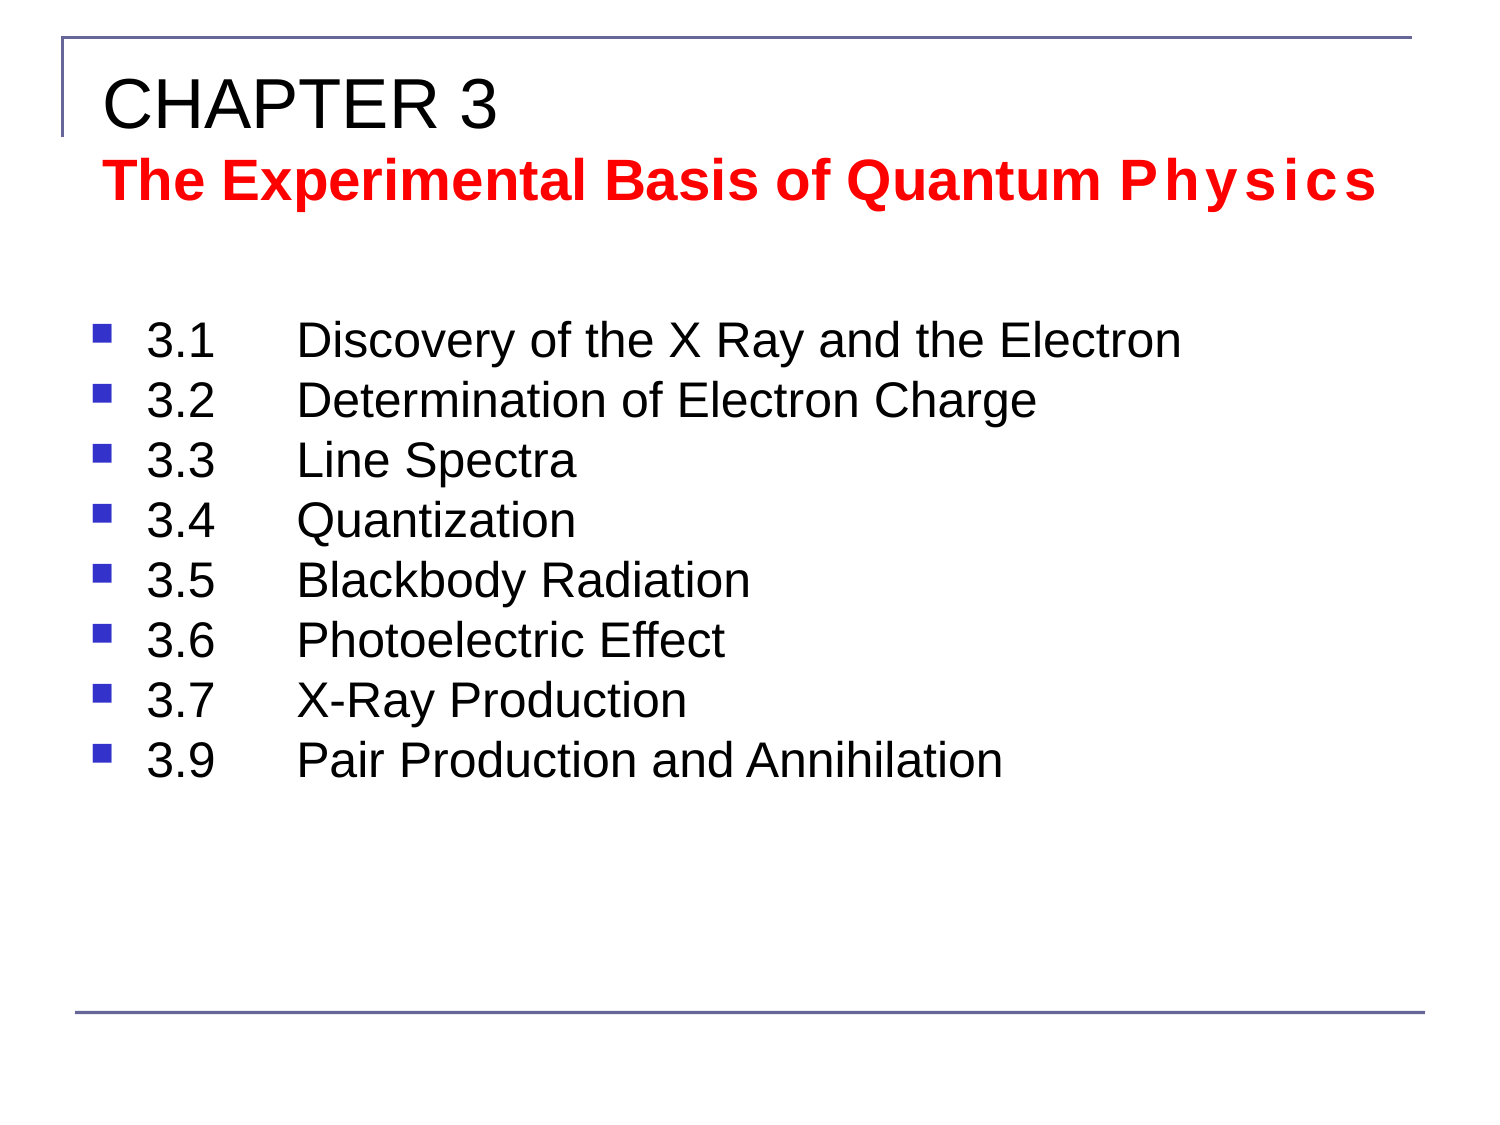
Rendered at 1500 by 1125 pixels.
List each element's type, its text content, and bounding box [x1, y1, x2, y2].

list 3.1 Discovery of the X Ray and the Electron 3.2 Determination of Electron Charge 3.3 Line Spectra 3.4 Quantization 3.5 Blackbody Radiation 3.6 Photoelectric Effect 3.7 X-Ray Production 3.9 Pair Production and Annihilation [75, 299, 1375, 888]
text_box CHAPTER 3 The Experimental Basis of Quantum Physics [87, 49, 1438, 237]
